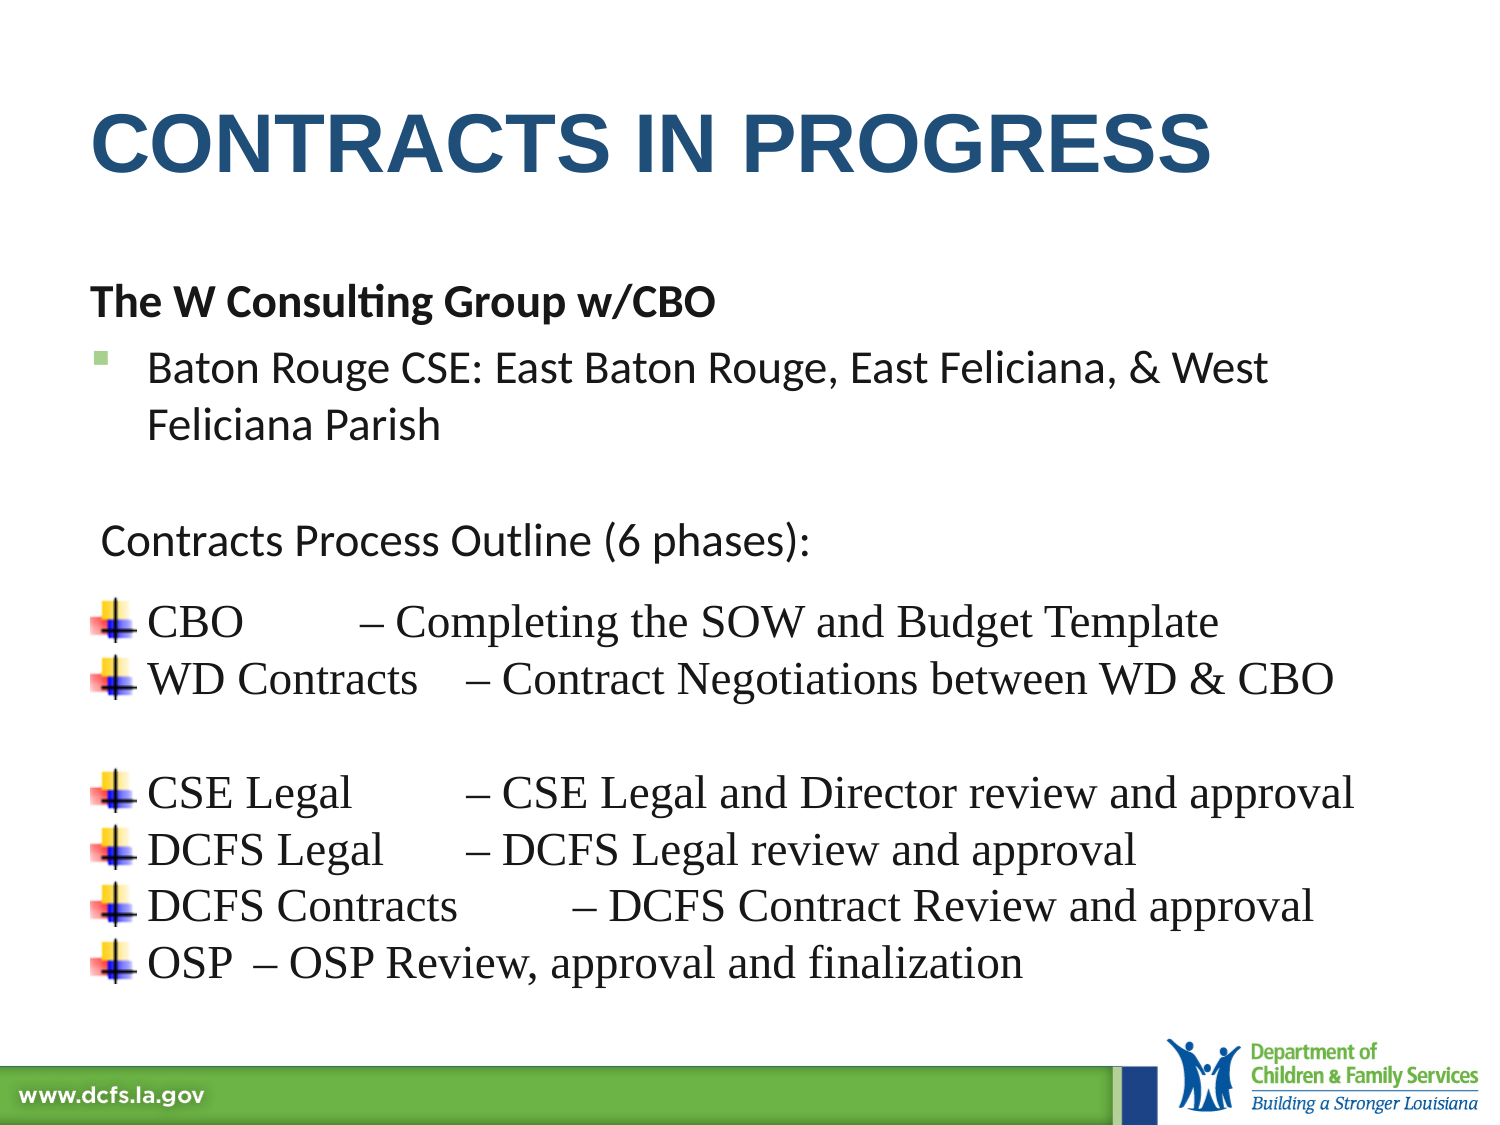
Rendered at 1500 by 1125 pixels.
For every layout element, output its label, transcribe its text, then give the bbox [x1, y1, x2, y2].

list The W Consulting Group w/CBO Baton Rouge CSE: East Baton Rouge, East Feliciana, & West Feliciana Parish Contracts Process Outline (6 phases): CBO – Completing the SOW and Budget Template WD Contracts – Contract Negotiations between WD & CBO CSE Legal – CSE Legal and Director review and approval DCFS Legal – DCFS Legal review and approval DCFS Contracts – DCFS Contract Review and approval OSP – OSP Review, approval and finalization [75, 262, 1425, 1005]
picture [0, 0, 1500, 1125]
title Contracts in progress [75, 45, 1425, 233]
